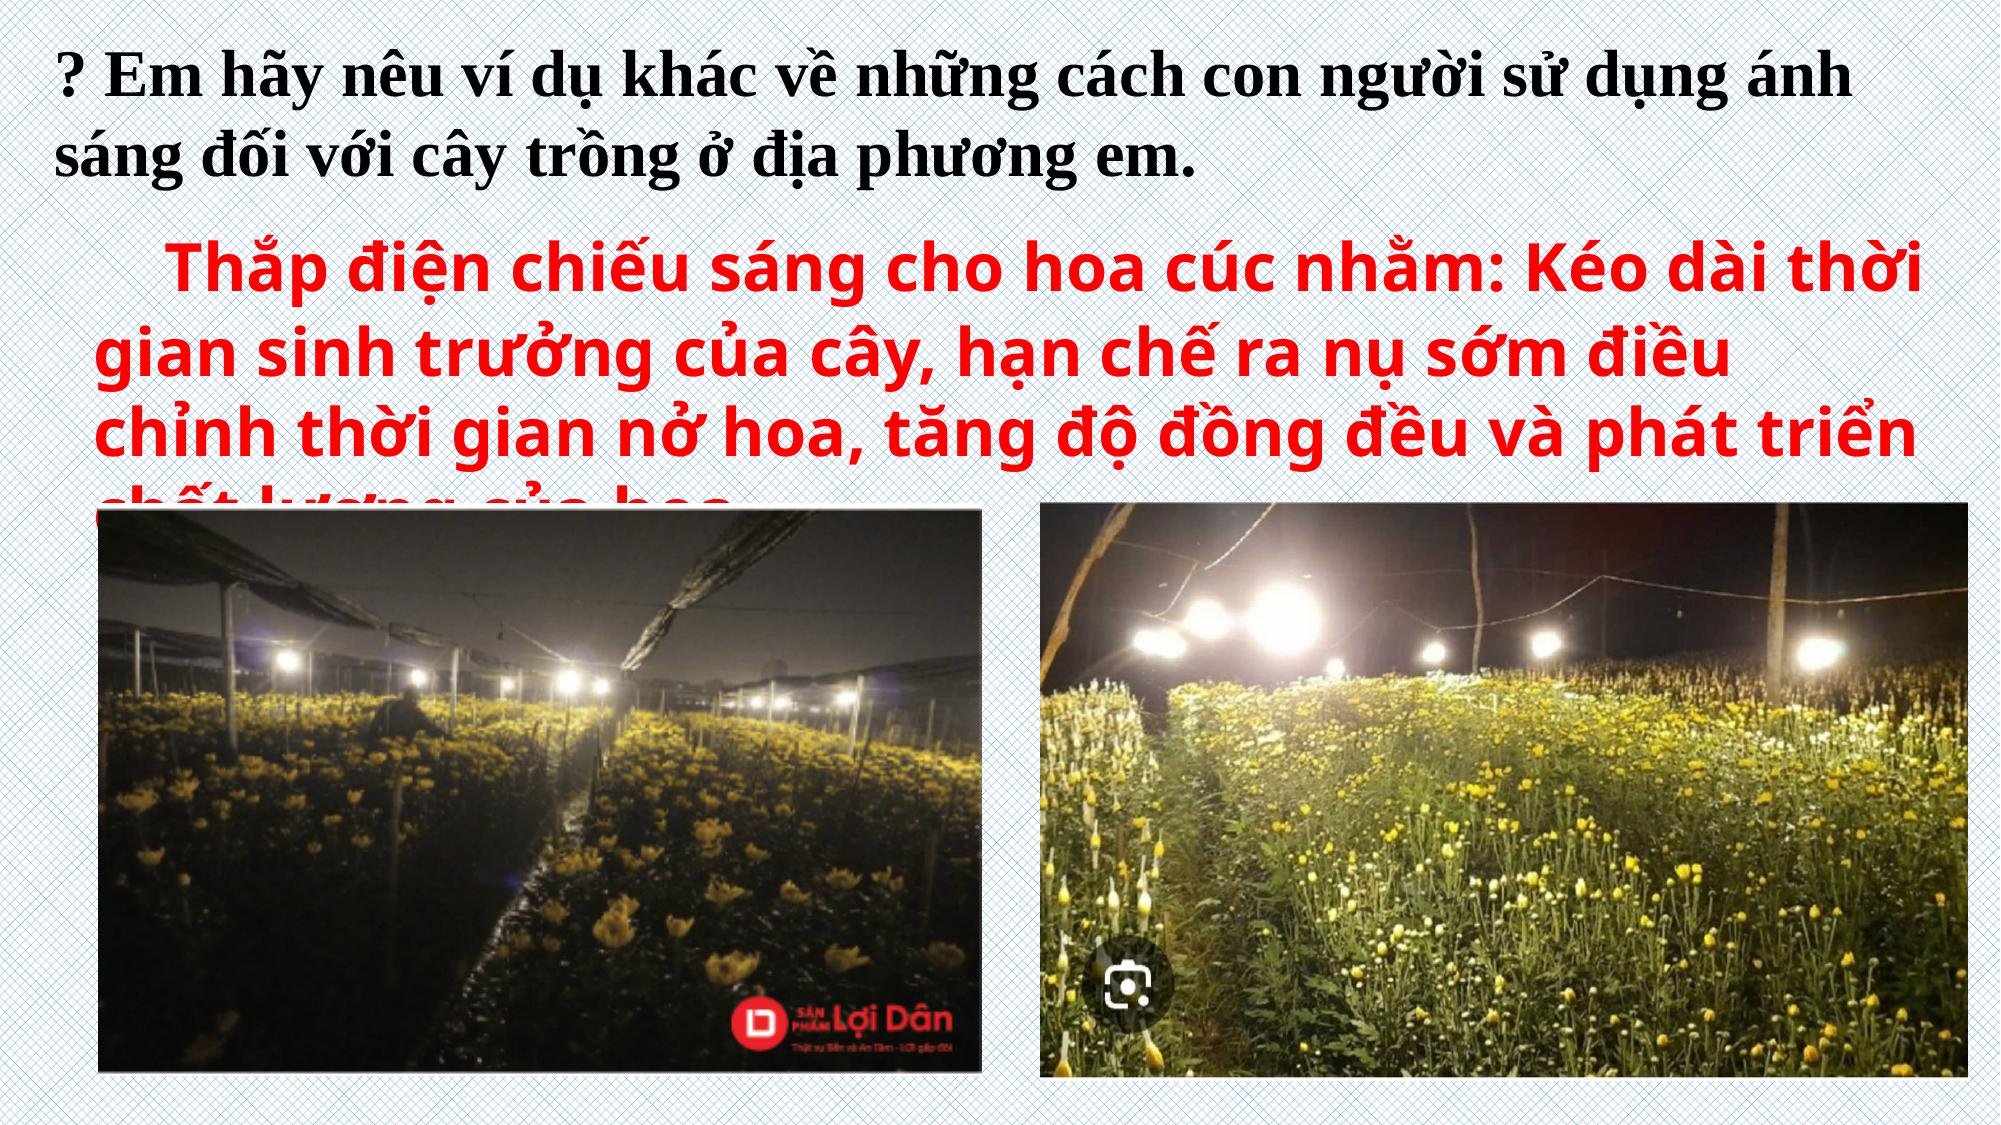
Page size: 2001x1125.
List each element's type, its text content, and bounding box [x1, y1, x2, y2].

text_box Thắp điện chiếu sáng cho hoa cúc nhằm: Kéo dài thời gian sinh trưởng của cây, hạn chế ra nụ sớm điều chỉnh thời gian nở hoa, tăng độ đồng đều và phát triển chất lượng của hoa. [78, 192, 1945, 558]
picture [1040, 502, 1968, 1081]
text_box ? Em hãy nêu ví dụ khác về những cách con người sử dụng ánh sáng đối với cây trồng ở địa phương em. [39, 22, 1906, 198]
picture [98, 503, 982, 1076]
